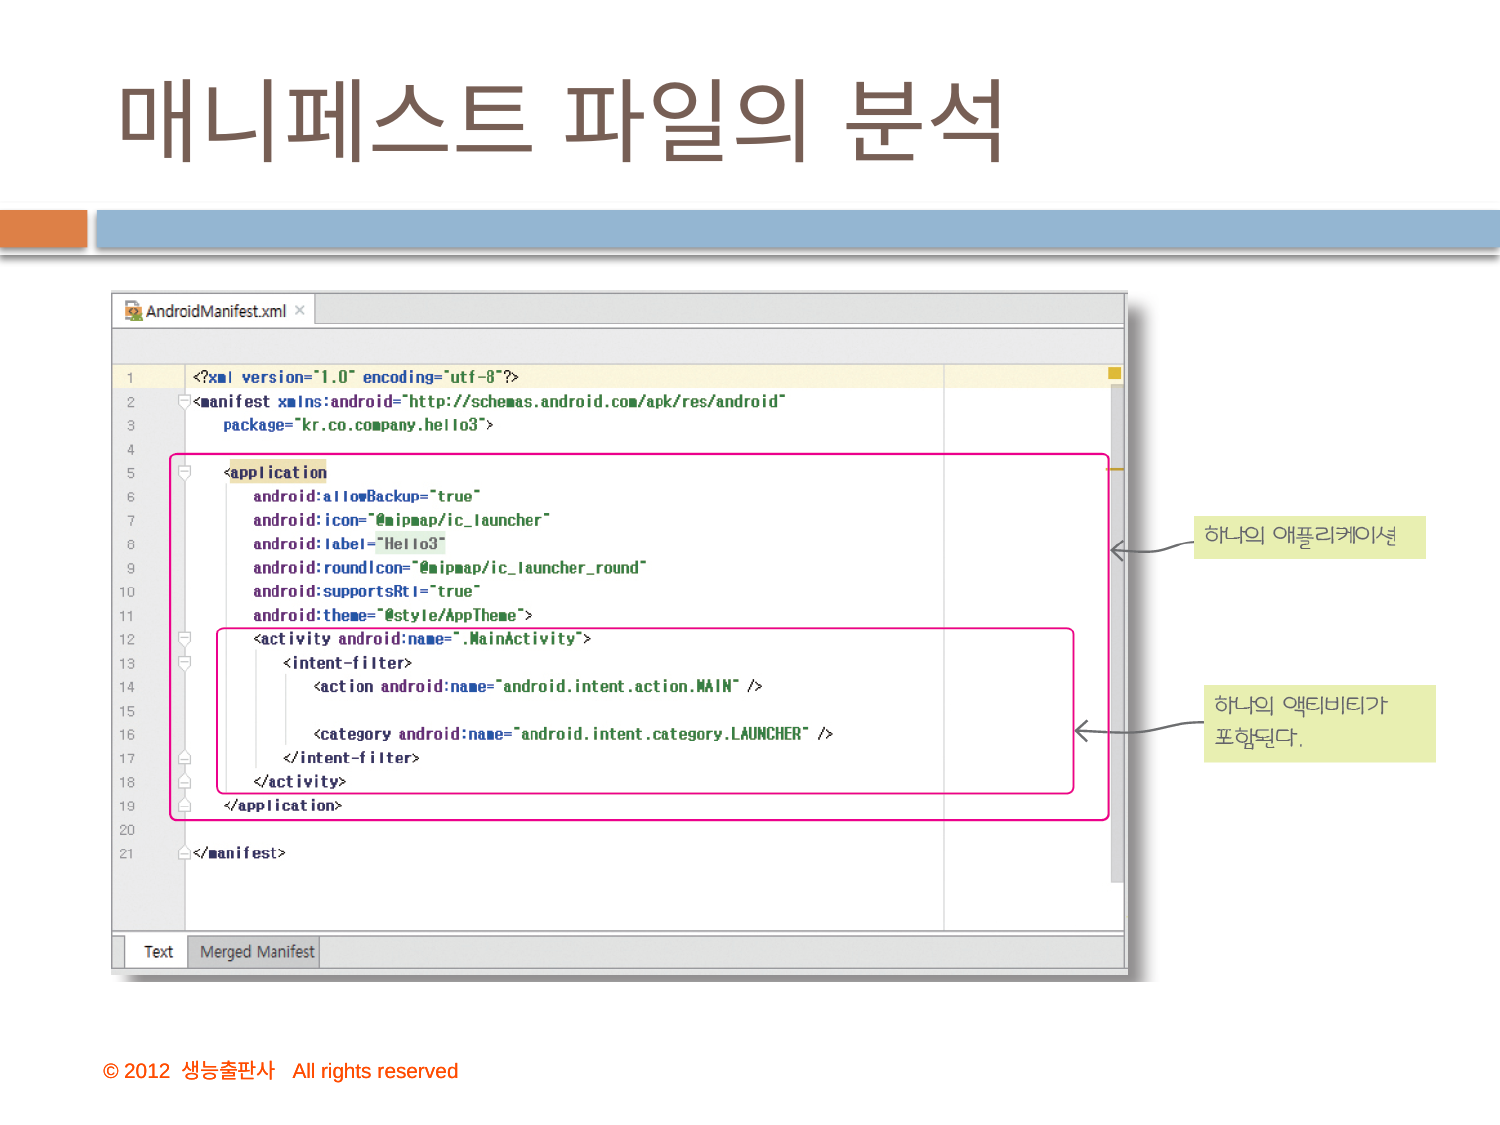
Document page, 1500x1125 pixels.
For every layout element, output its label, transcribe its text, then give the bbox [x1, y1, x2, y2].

title 매니페스트 파일의 분석 [100, 37, 1438, 200]
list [100, 280, 1439, 983]
